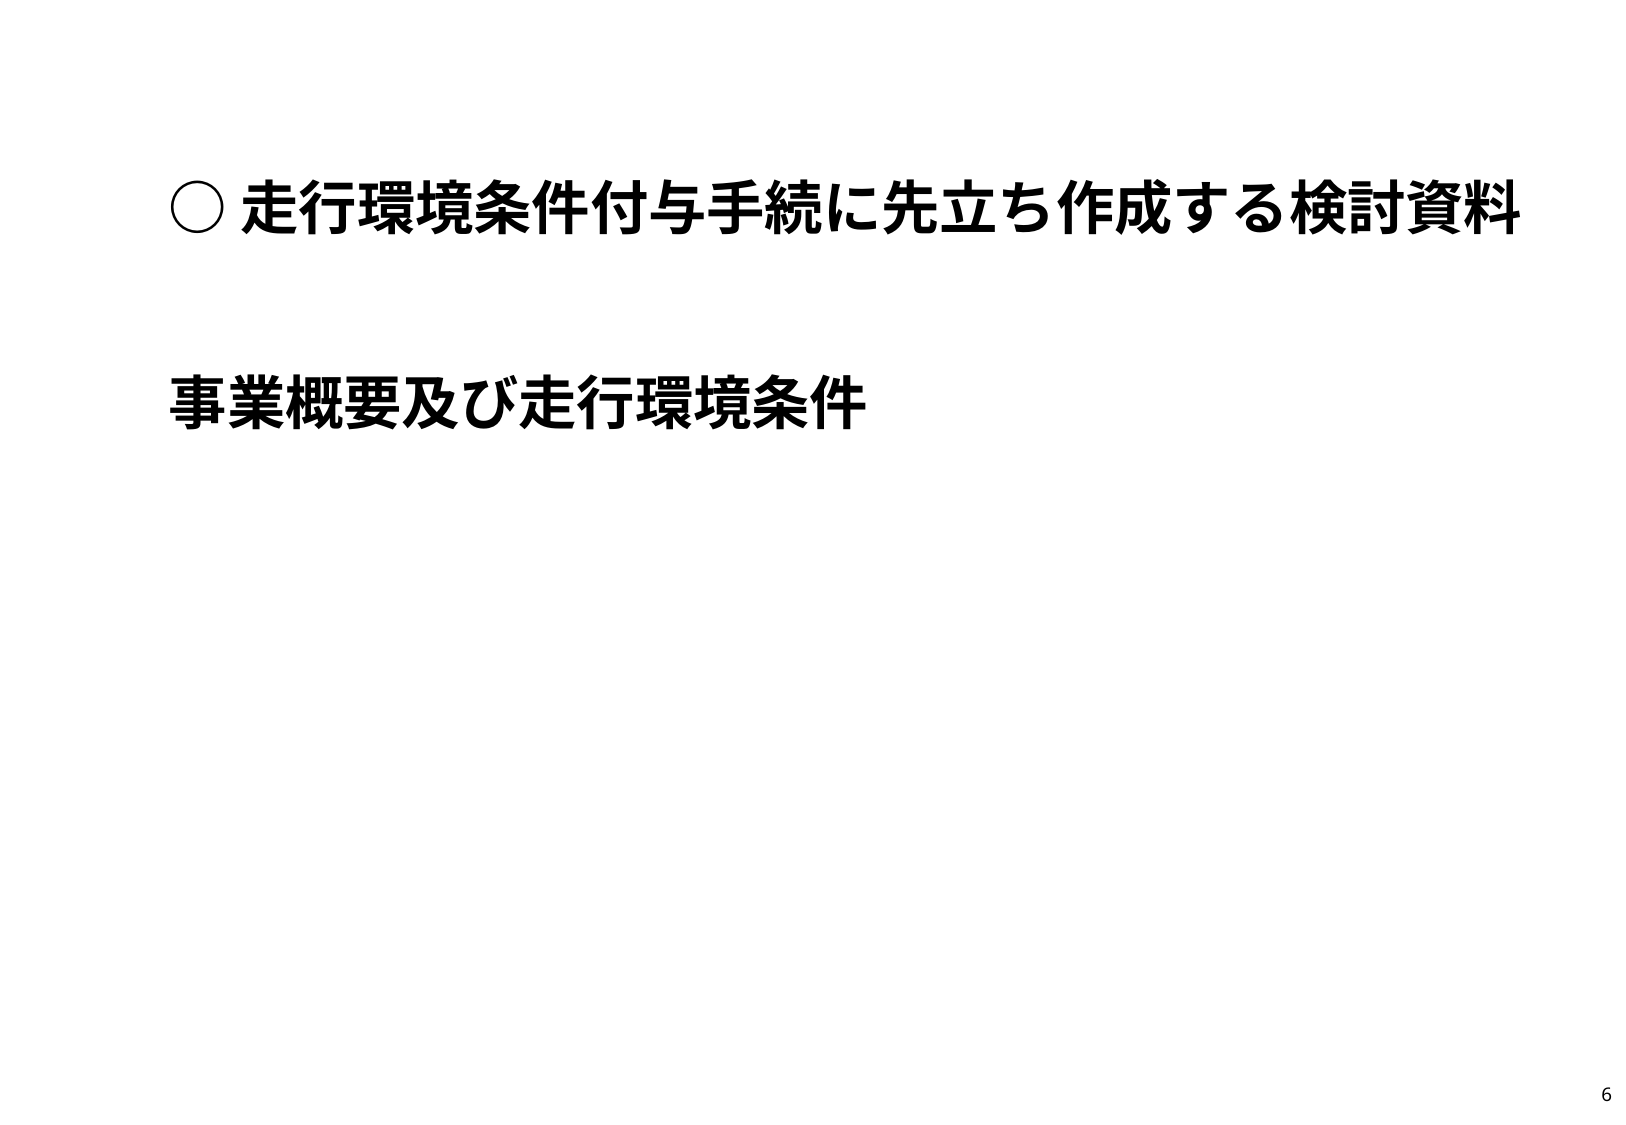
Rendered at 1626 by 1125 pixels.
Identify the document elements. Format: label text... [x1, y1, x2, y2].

list 事業概要及び走行環境条件 [168, 366, 1020, 437]
slide_number 6 [1582, 1080, 1613, 1109]
text_box ○走行環境条件付与手続に先立ち作成する検討資料 [168, 171, 1583, 258]
